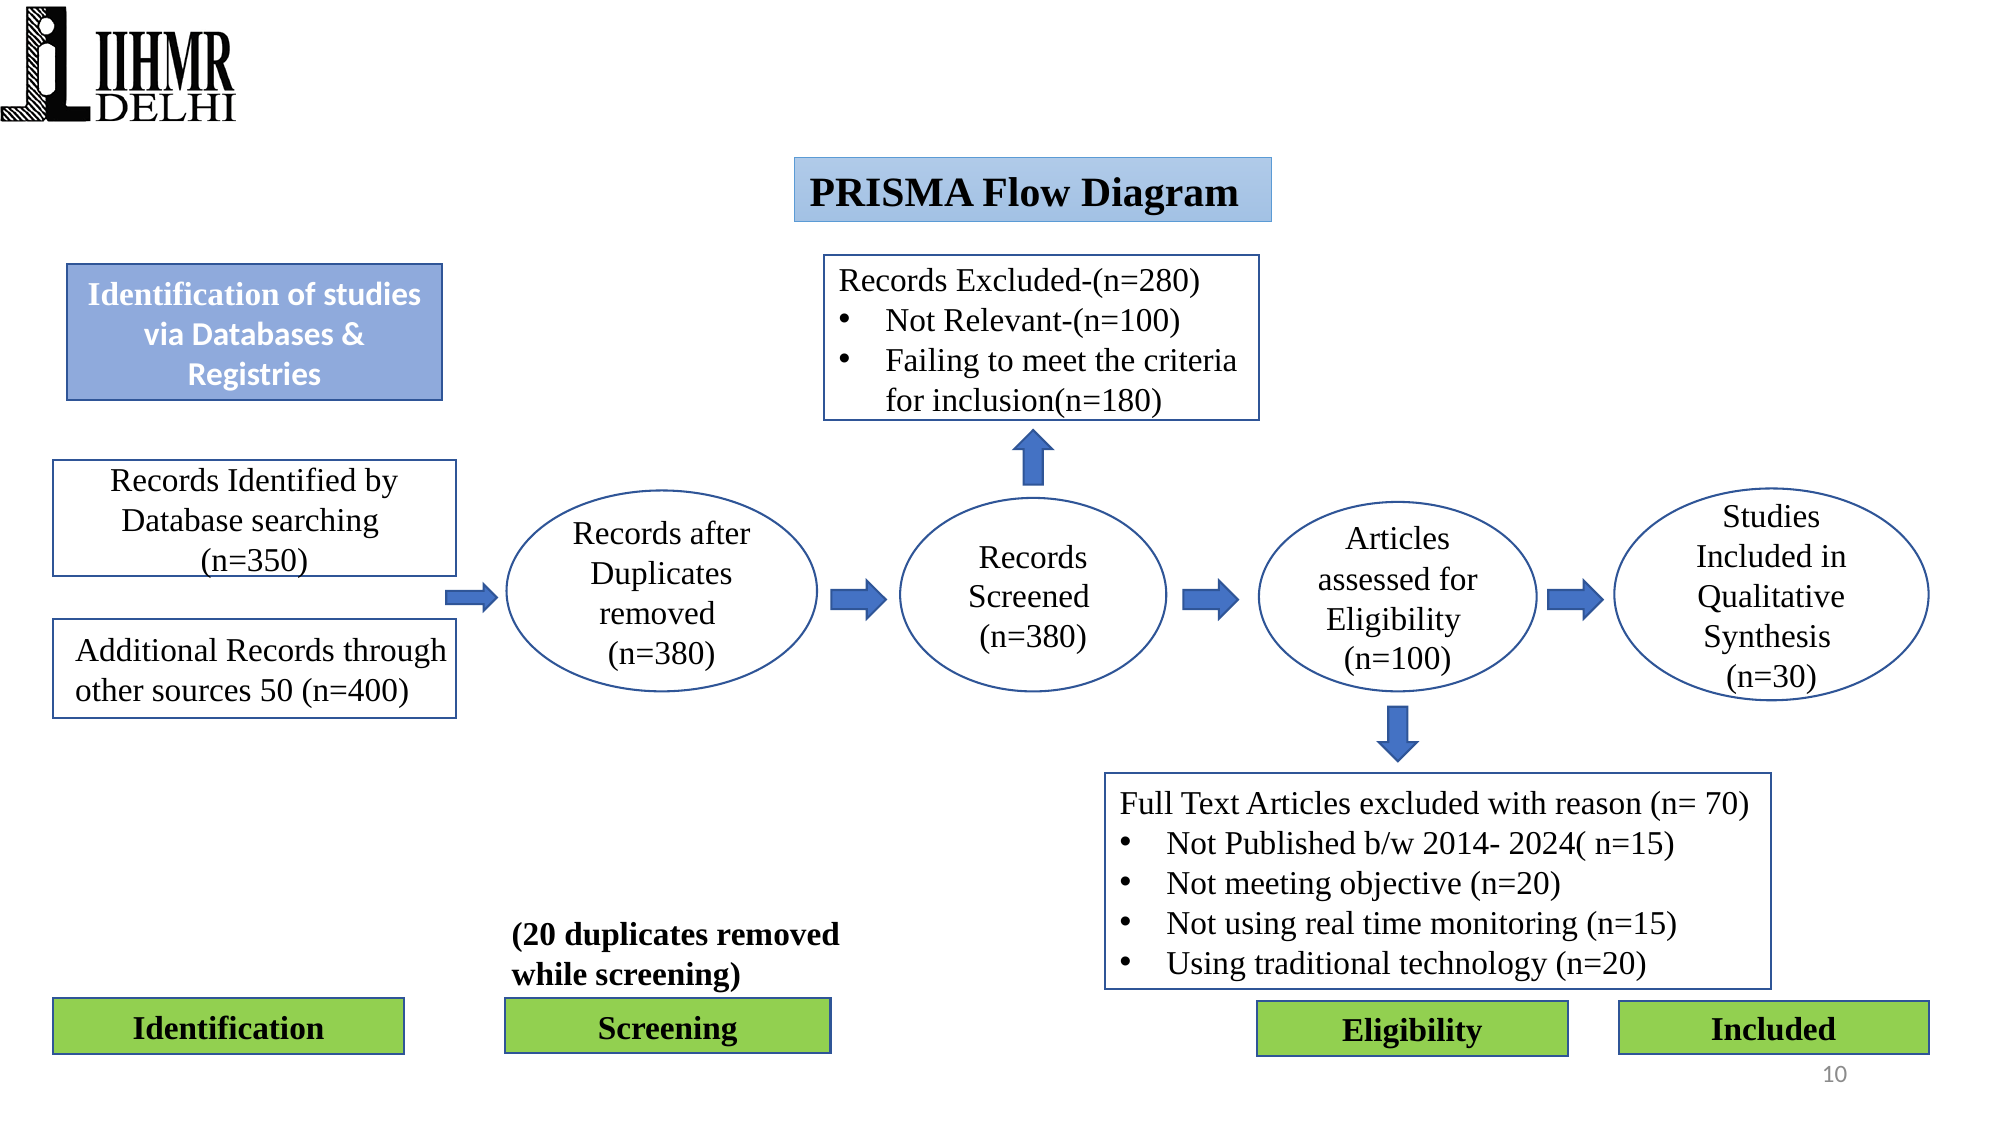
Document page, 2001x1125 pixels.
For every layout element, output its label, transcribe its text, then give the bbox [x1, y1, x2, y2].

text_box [53, 157, 1929, 1056]
picture [0, 3, 250, 122]
slide_number 10 [1412, 1056, 1863, 1103]
